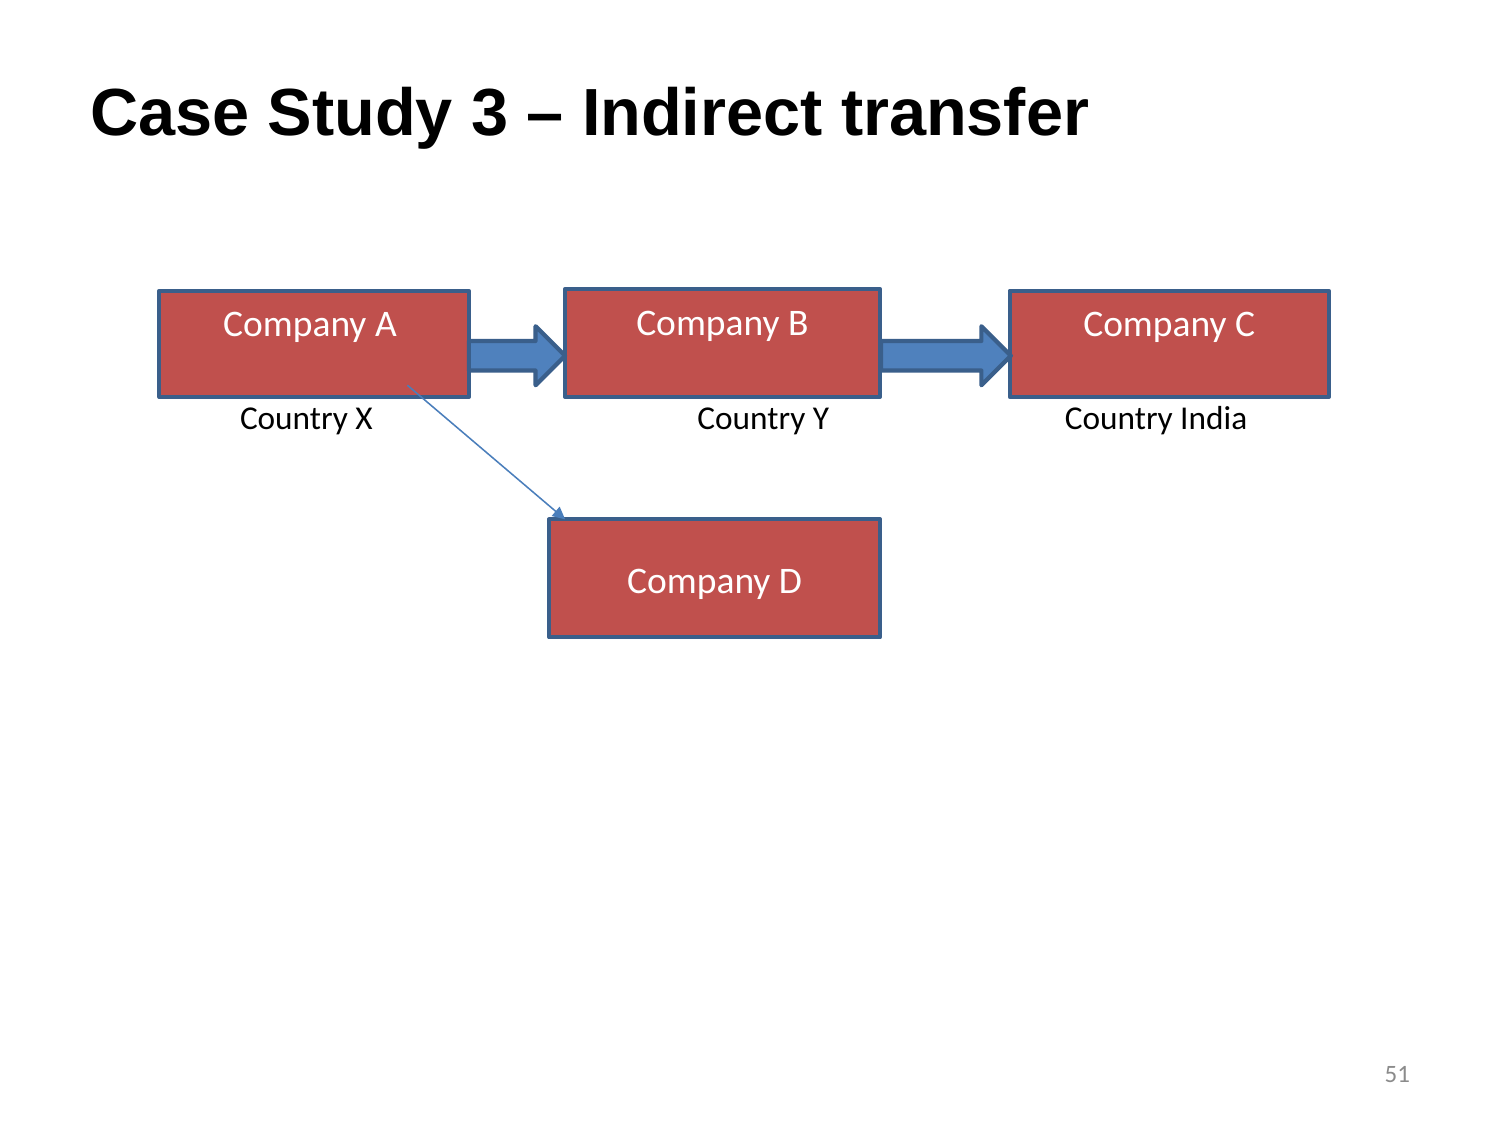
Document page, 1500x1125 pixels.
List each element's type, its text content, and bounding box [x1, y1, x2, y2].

slide_number 51 [1074, 1042, 1425, 1103]
list Country X Country Y Country India [75, 262, 1425, 1005]
text_box Company D [547, 517, 882, 639]
text_box [878, 324, 1014, 388]
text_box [407, 385, 566, 520]
title Case Study 3 – Indirect transfer [75, 45, 1425, 173]
